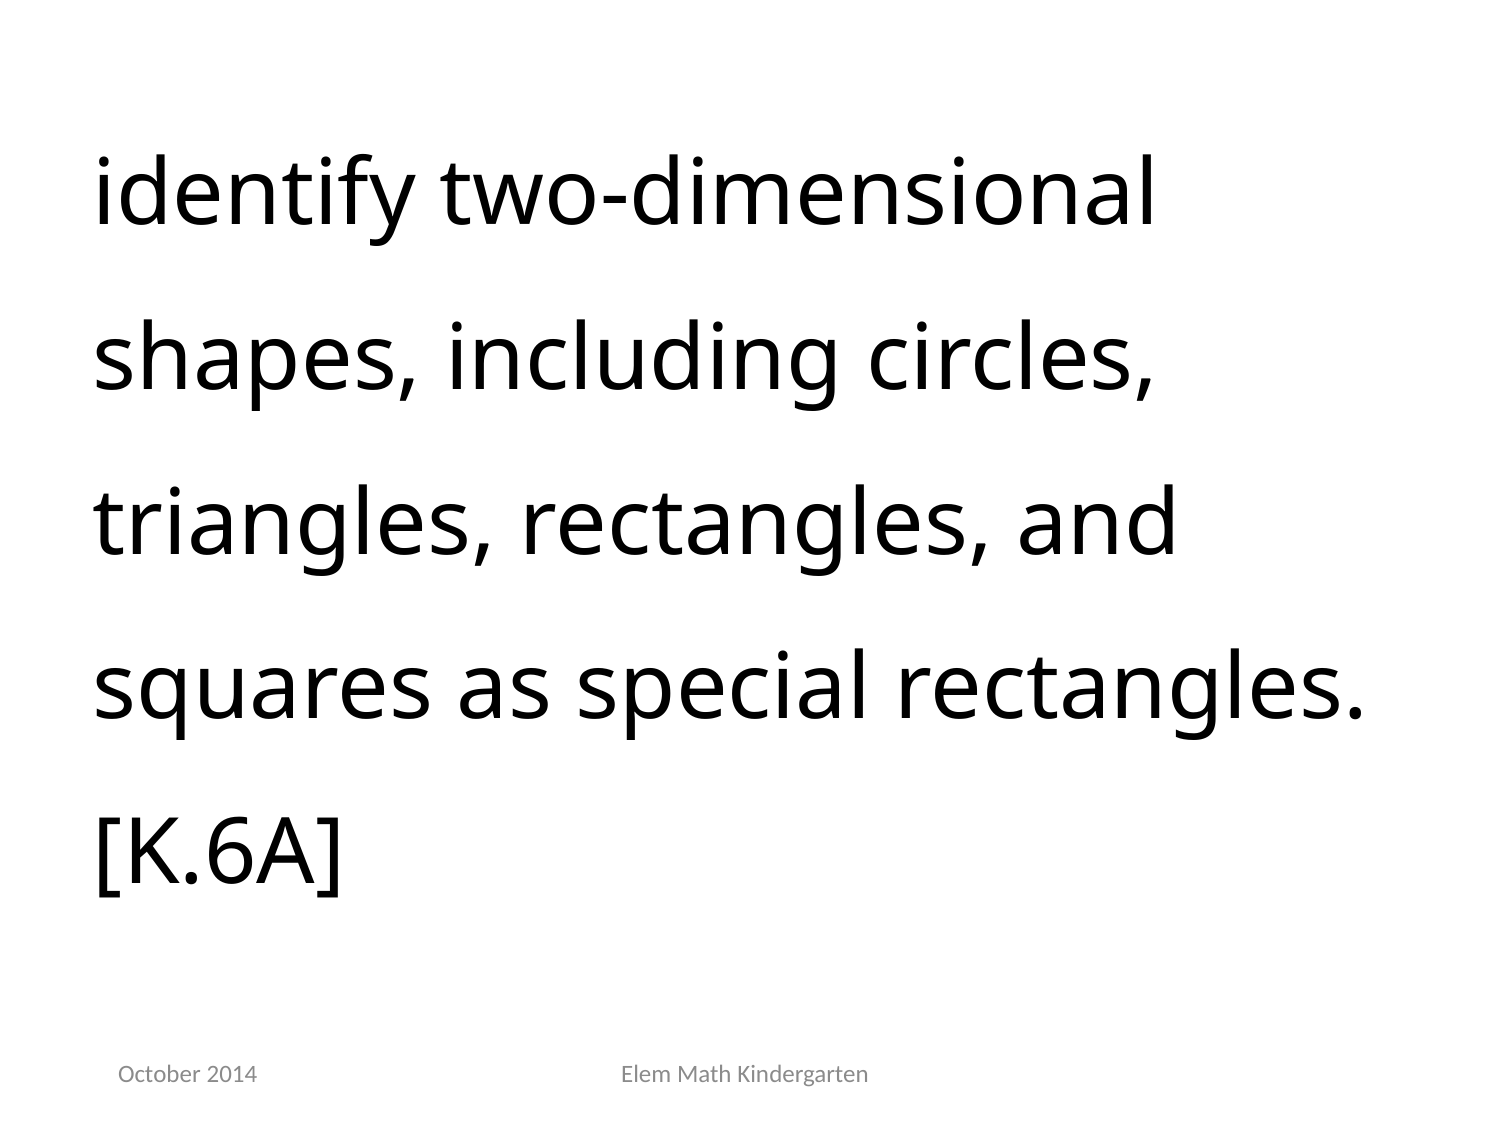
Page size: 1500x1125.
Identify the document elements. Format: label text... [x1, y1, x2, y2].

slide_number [103, 1042, 441, 1103]
footer Elem Math Kindergarten [492, 1042, 999, 1103]
subtitle identify two-dimensional shapes, including circles, triangles, rectangles, and squares as special rectangles. [K.6A] [78, 70, 1429, 1014]
